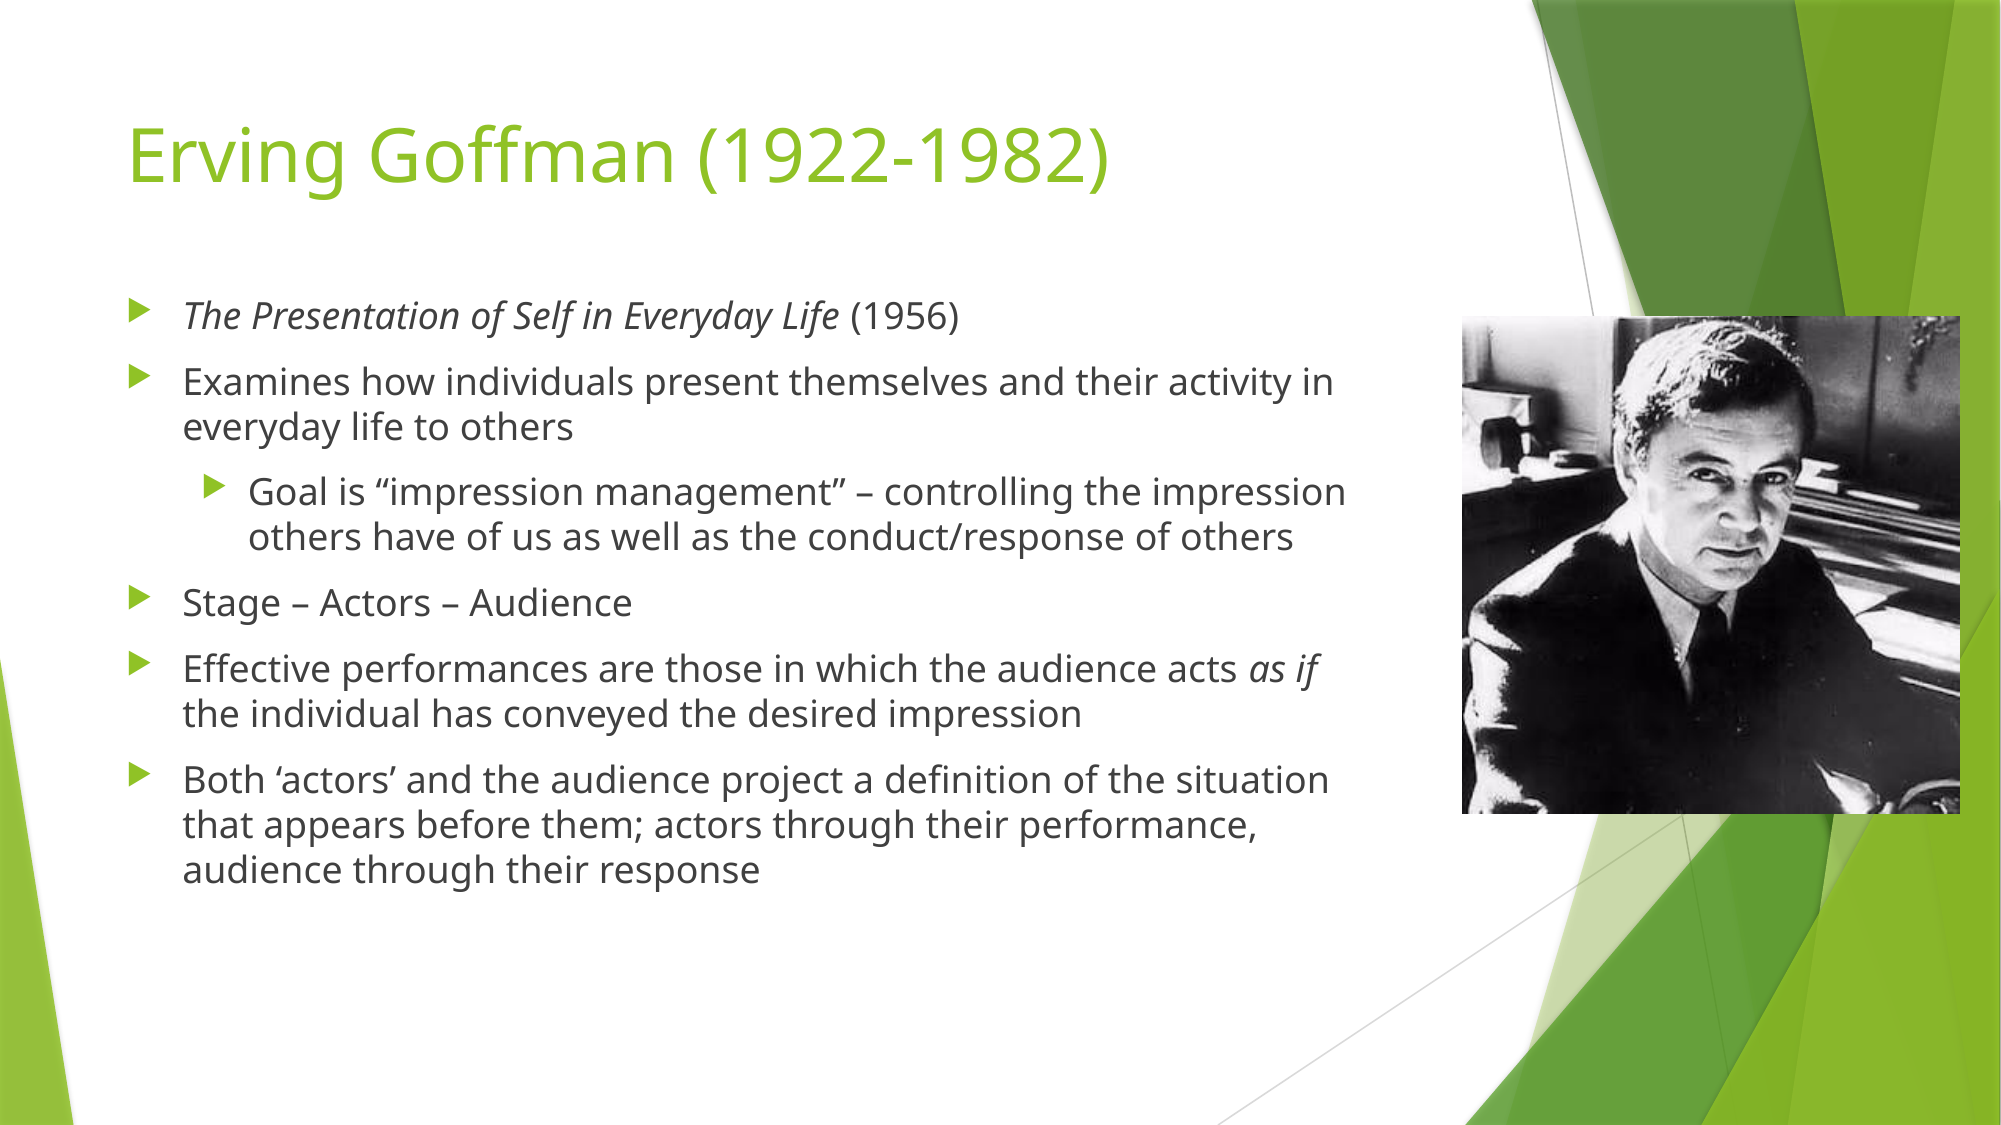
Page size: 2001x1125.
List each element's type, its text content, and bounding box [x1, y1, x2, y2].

list The Presentation of Self in Everyday Life (1956) Examines how individuals present themselves and their activity in everyday life to others Goal is “impression management” – controlling the impression others have of us as well as the conduct/response of others Stage – Actors – Audience Effective performances are those in which the audience acts as if the individual has conveyed the desired impression Both ‘actors’ and the audience project a definition of the situation that appears before them; actors through their performance, audience through their response [111, 284, 1398, 1009]
title Erving Goffman (1922-1982) [111, 99, 1522, 317]
picture [1462, 316, 1961, 814]
